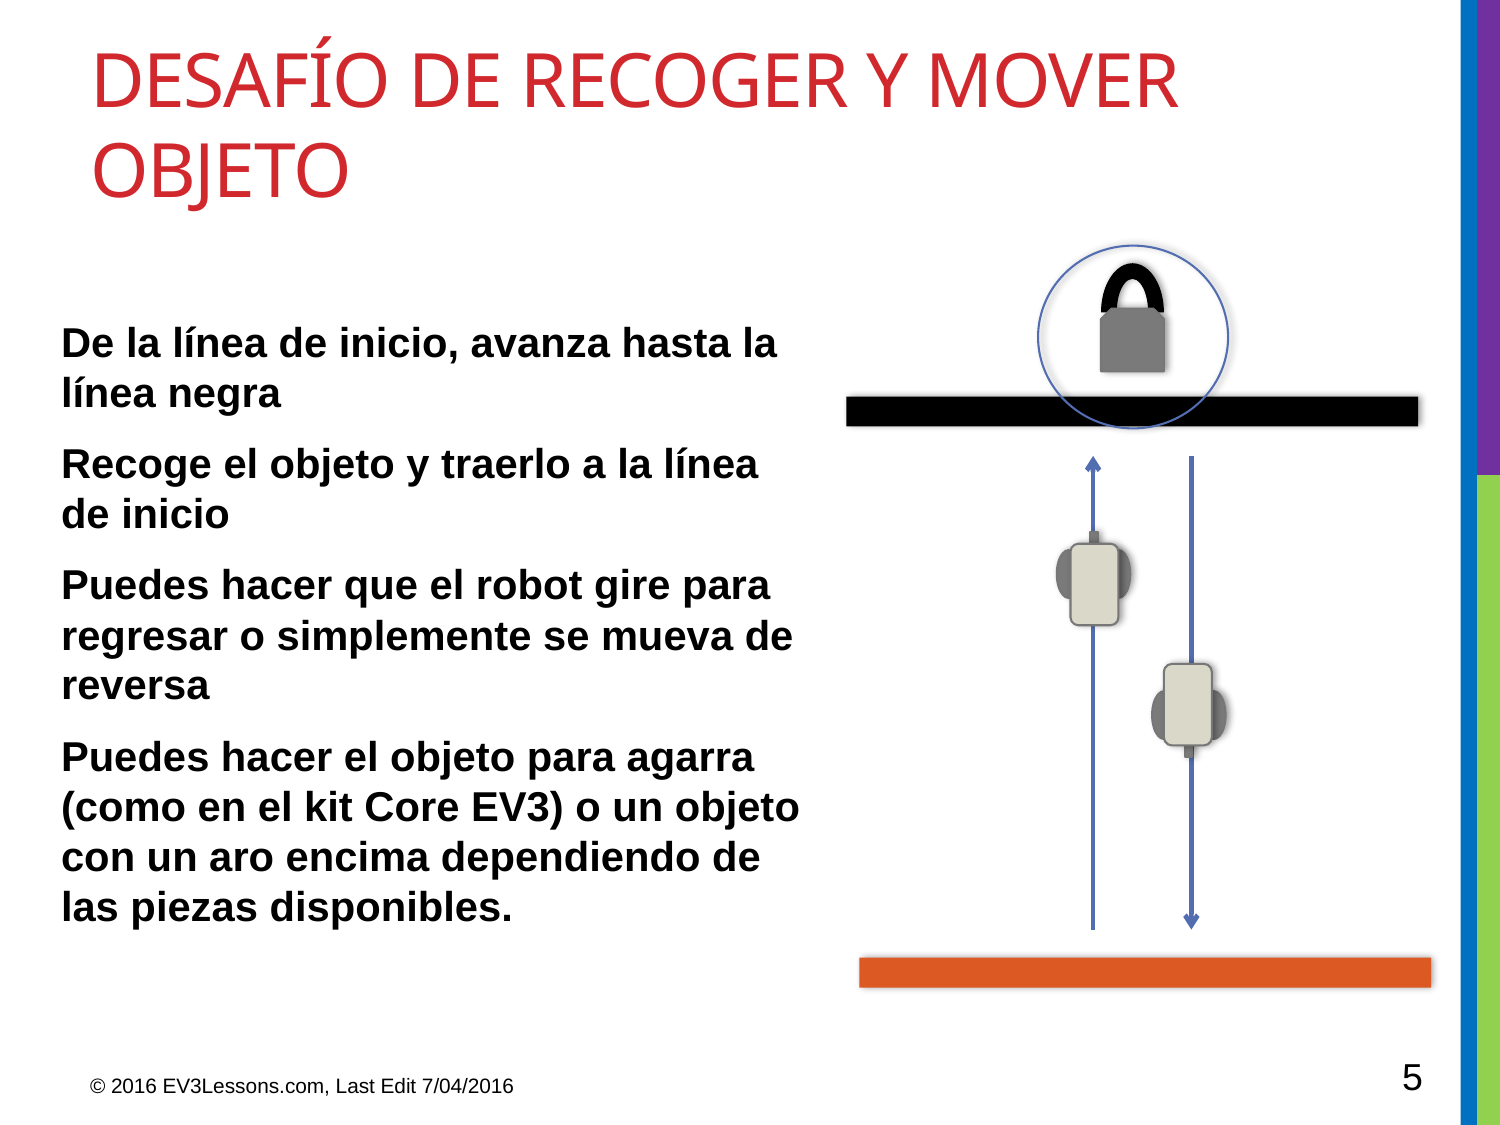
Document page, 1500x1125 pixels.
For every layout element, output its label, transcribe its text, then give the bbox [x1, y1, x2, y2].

text_box [1037, 244, 1230, 430]
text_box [1056, 531, 1131, 626]
text_box [1175, 396, 1419, 427]
title Desafío de Recoger y mover objeto [75, 25, 1428, 250]
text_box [1151, 663, 1226, 758]
list De la línea de inicio, avanza hasta la línea negra Recoge el objeto y traerlo a la línea de inicio Puedes hacer que el robot gire para regresar o simplemente se mueva de reversa Puedes hacer el objeto para agarra (como en el kit Core EV3) o un objeto con un aro encima dependiendo de las piezas disponibles. [46, 308, 821, 964]
text_box [858, 957, 1432, 989]
footer © 2016 EV3Lessons.com, Last Edit 7/04/2016 [75, 1065, 638, 1112]
slide_number 5 [1387, 1045, 1491, 1106]
text_box [845, 396, 1099, 427]
